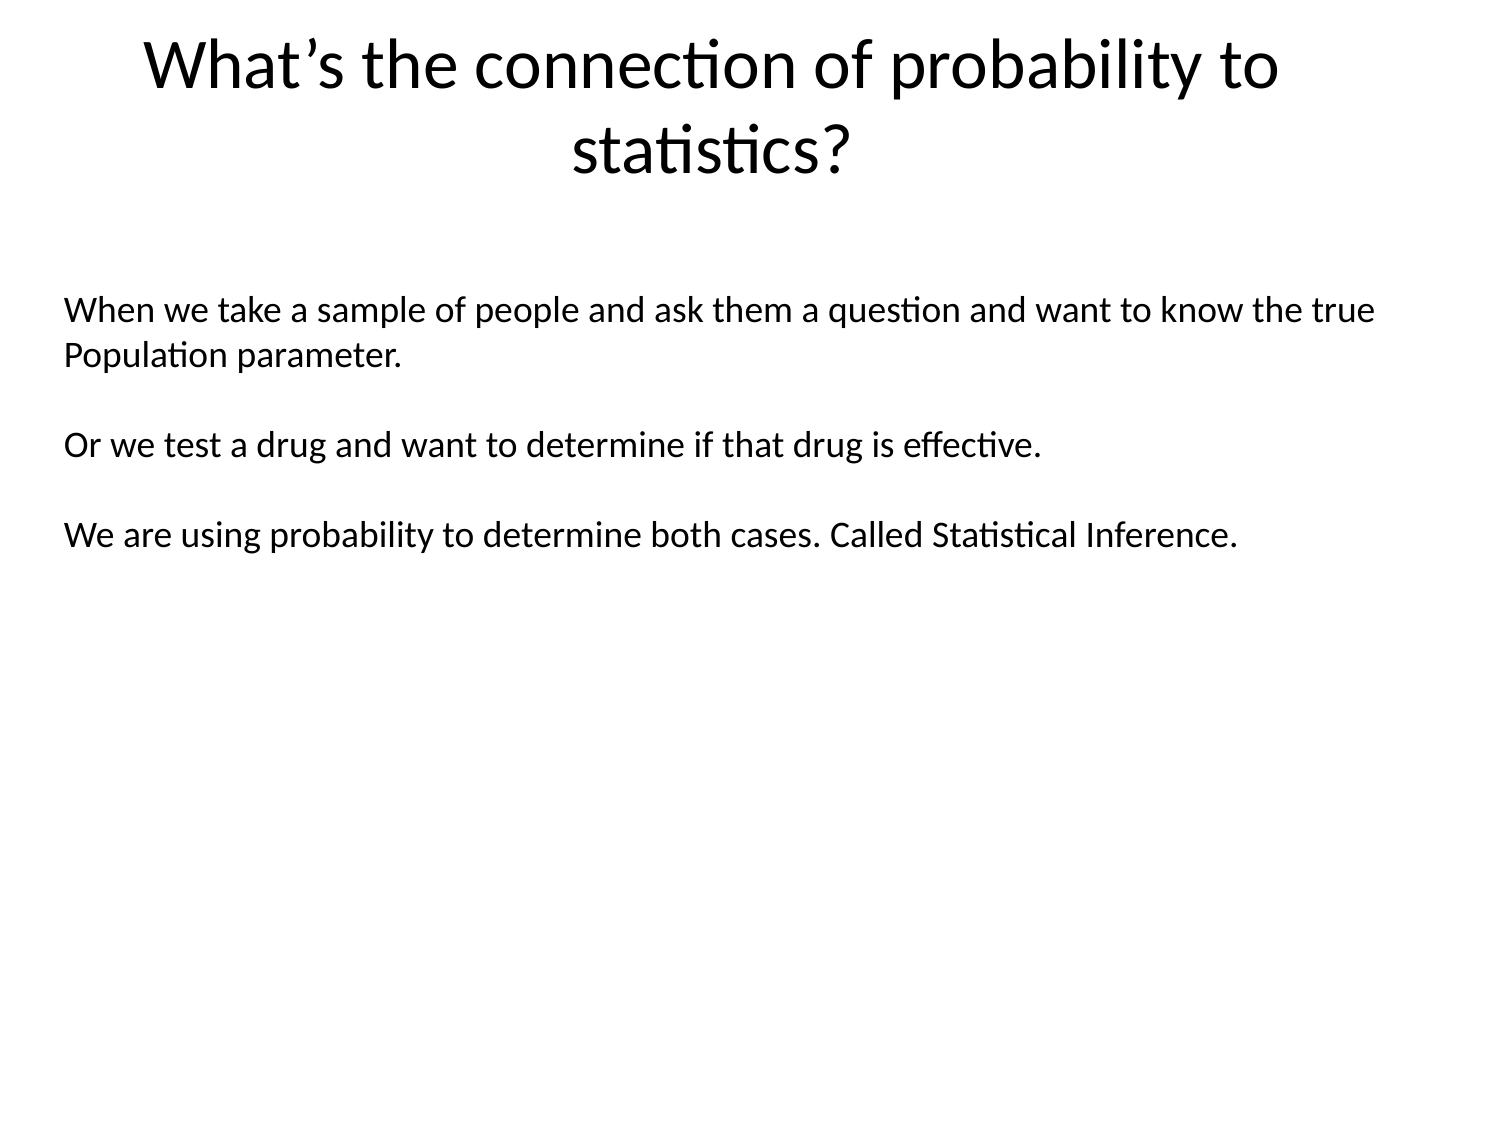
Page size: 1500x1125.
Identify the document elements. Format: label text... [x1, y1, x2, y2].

title What’s the connection of probability to statistics? [0, 8, 1425, 197]
text_box When we take a sample of people and ask them a question and want to know the true Population parameter. Or we test a drug and want to determine if that drug is effective. We are using probability to determine both cases. Called Statistical Inference. [49, 277, 1393, 563]
